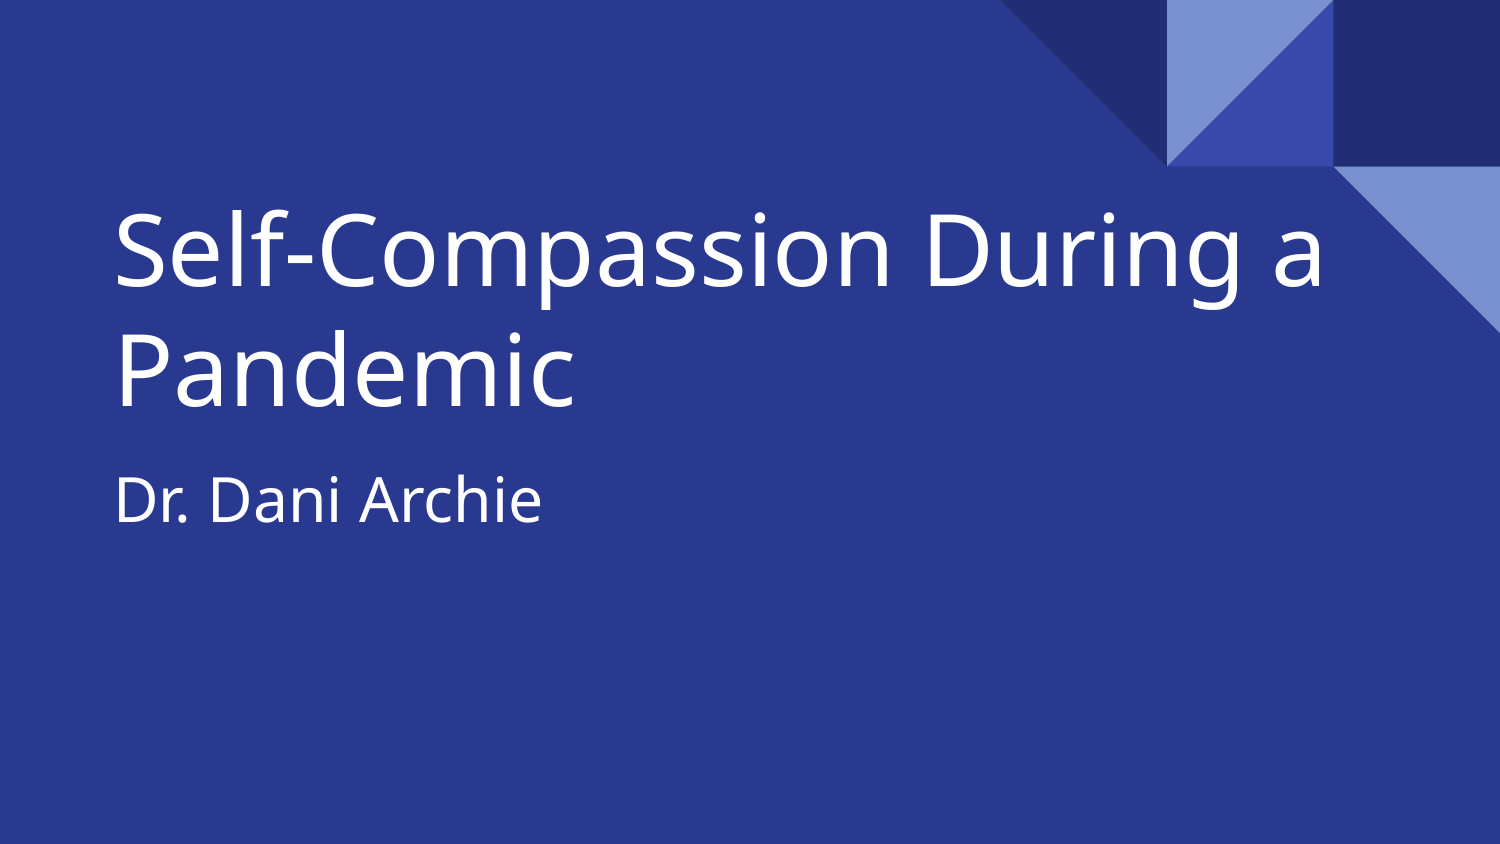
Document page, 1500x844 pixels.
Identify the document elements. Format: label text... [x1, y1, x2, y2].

title Self-Compassion During a Pandemic [98, 303, 1447, 442]
subtitle Dr. Dani Archie [98, 445, 1447, 517]
